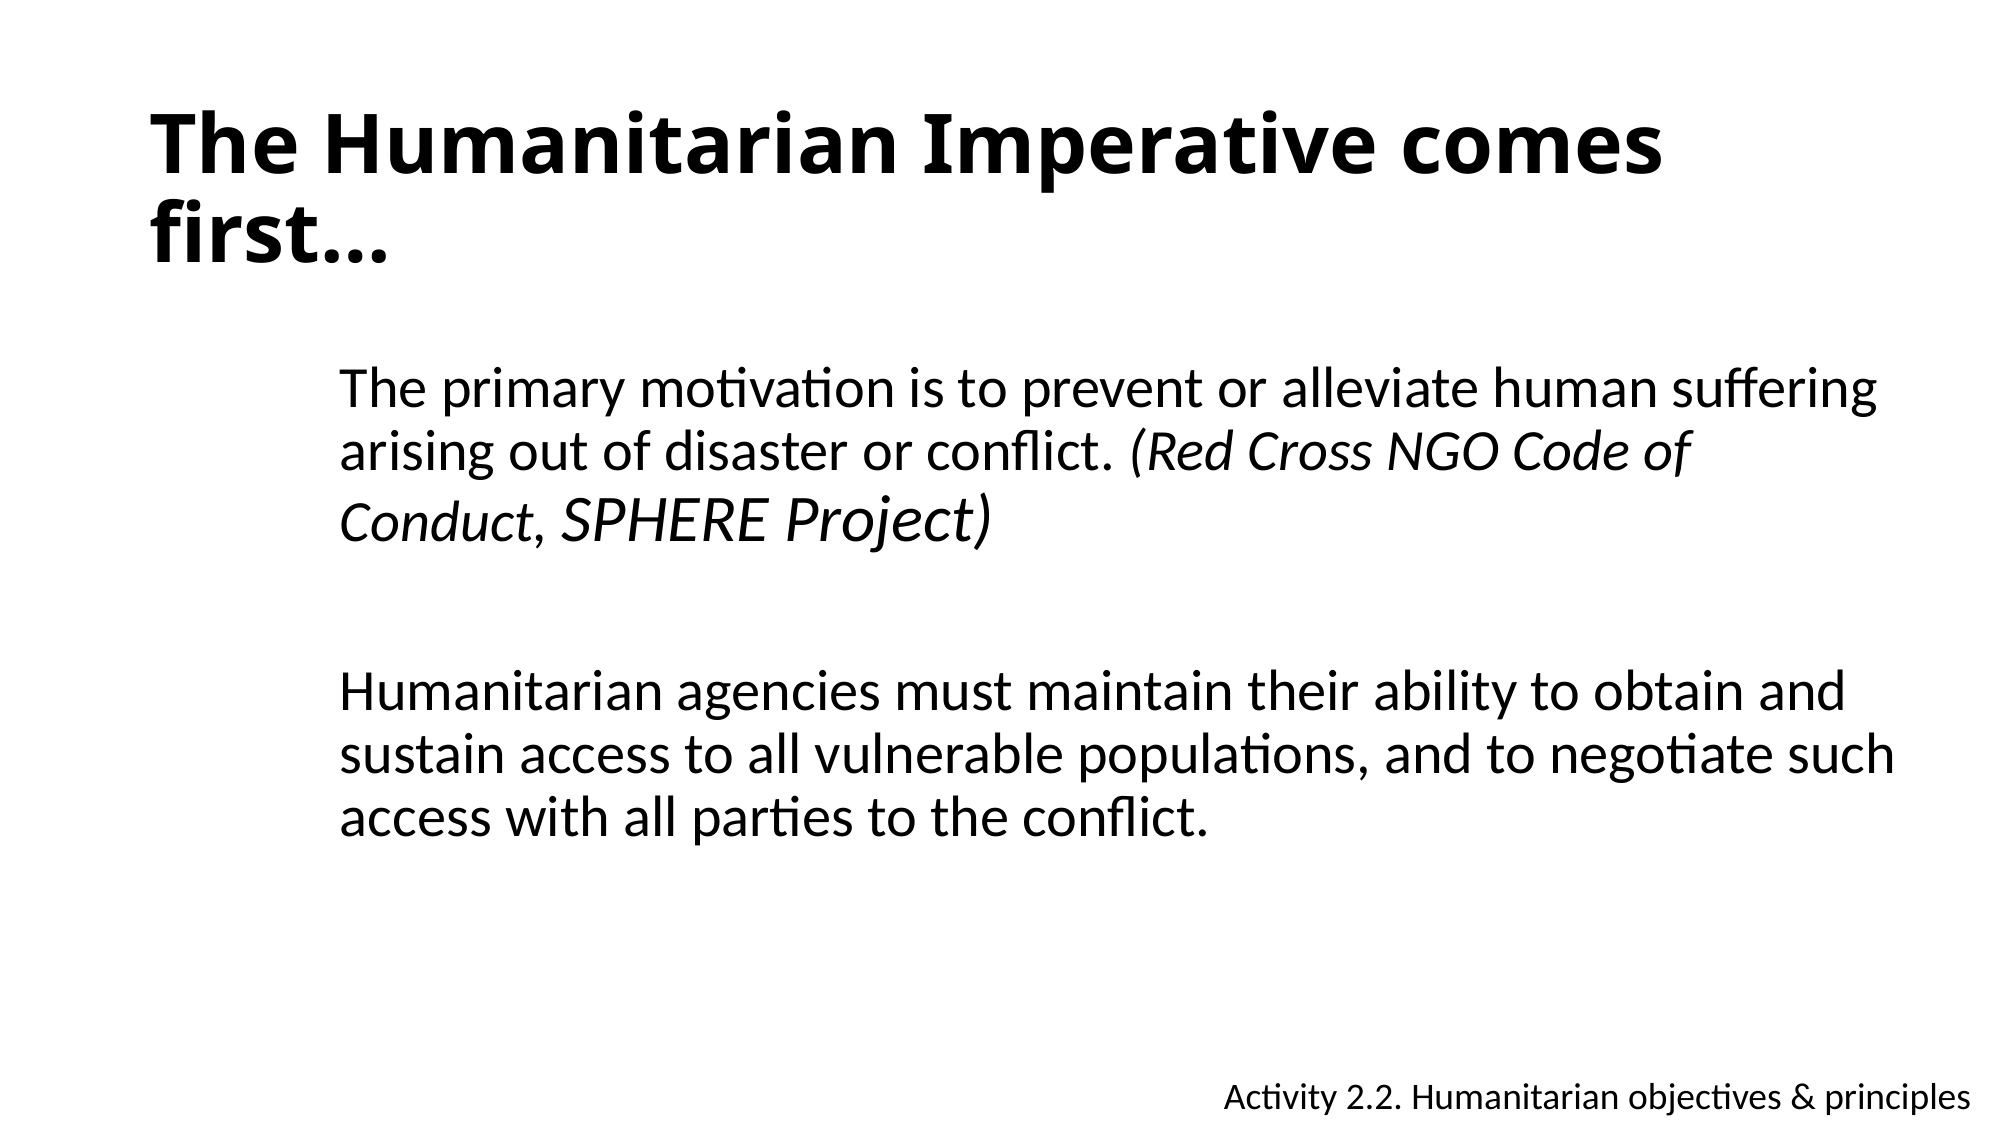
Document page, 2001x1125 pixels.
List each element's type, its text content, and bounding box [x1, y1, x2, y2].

title The Humanitarian Imperative comes first… [134, 94, 1803, 289]
text_box Activity 2.2. Humanitarian objectives & principles [1209, 1064, 1996, 1125]
list The primary motivation is to prevent or alleviate human suffering arising out of disaster or conflict. (Red Cross NGO Code of Conduct, SPHERE Project) Humanitarian agencies must maintain their ability to obtain and sustain access to all vulnerable populations, and to negotiate such access with all parties to the conflict. [324, 350, 1926, 1038]
